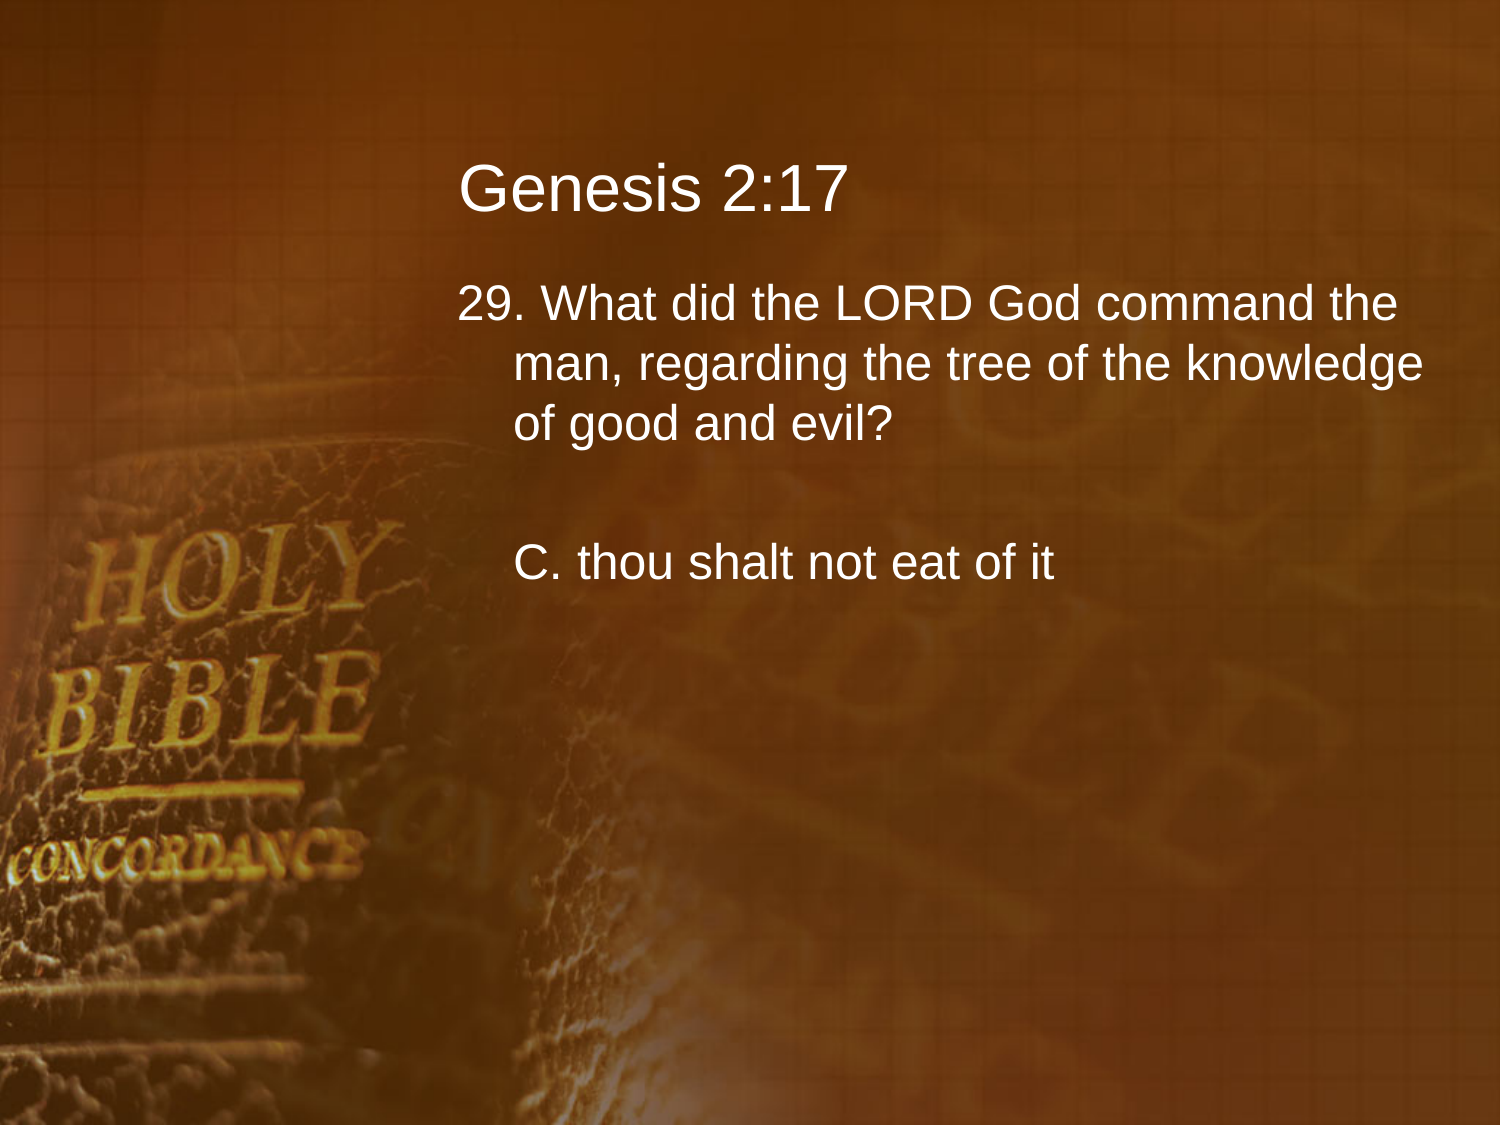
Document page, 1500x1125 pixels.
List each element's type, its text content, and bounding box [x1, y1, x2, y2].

list 29. What did the LORD God command the man, regarding the tree of the knowledge of good and evil? C. thou shalt not eat of it [441, 262, 1480, 1006]
title Genesis 2:17 [443, 44, 1480, 233]
picture [0, 0, 1500, 1125]
